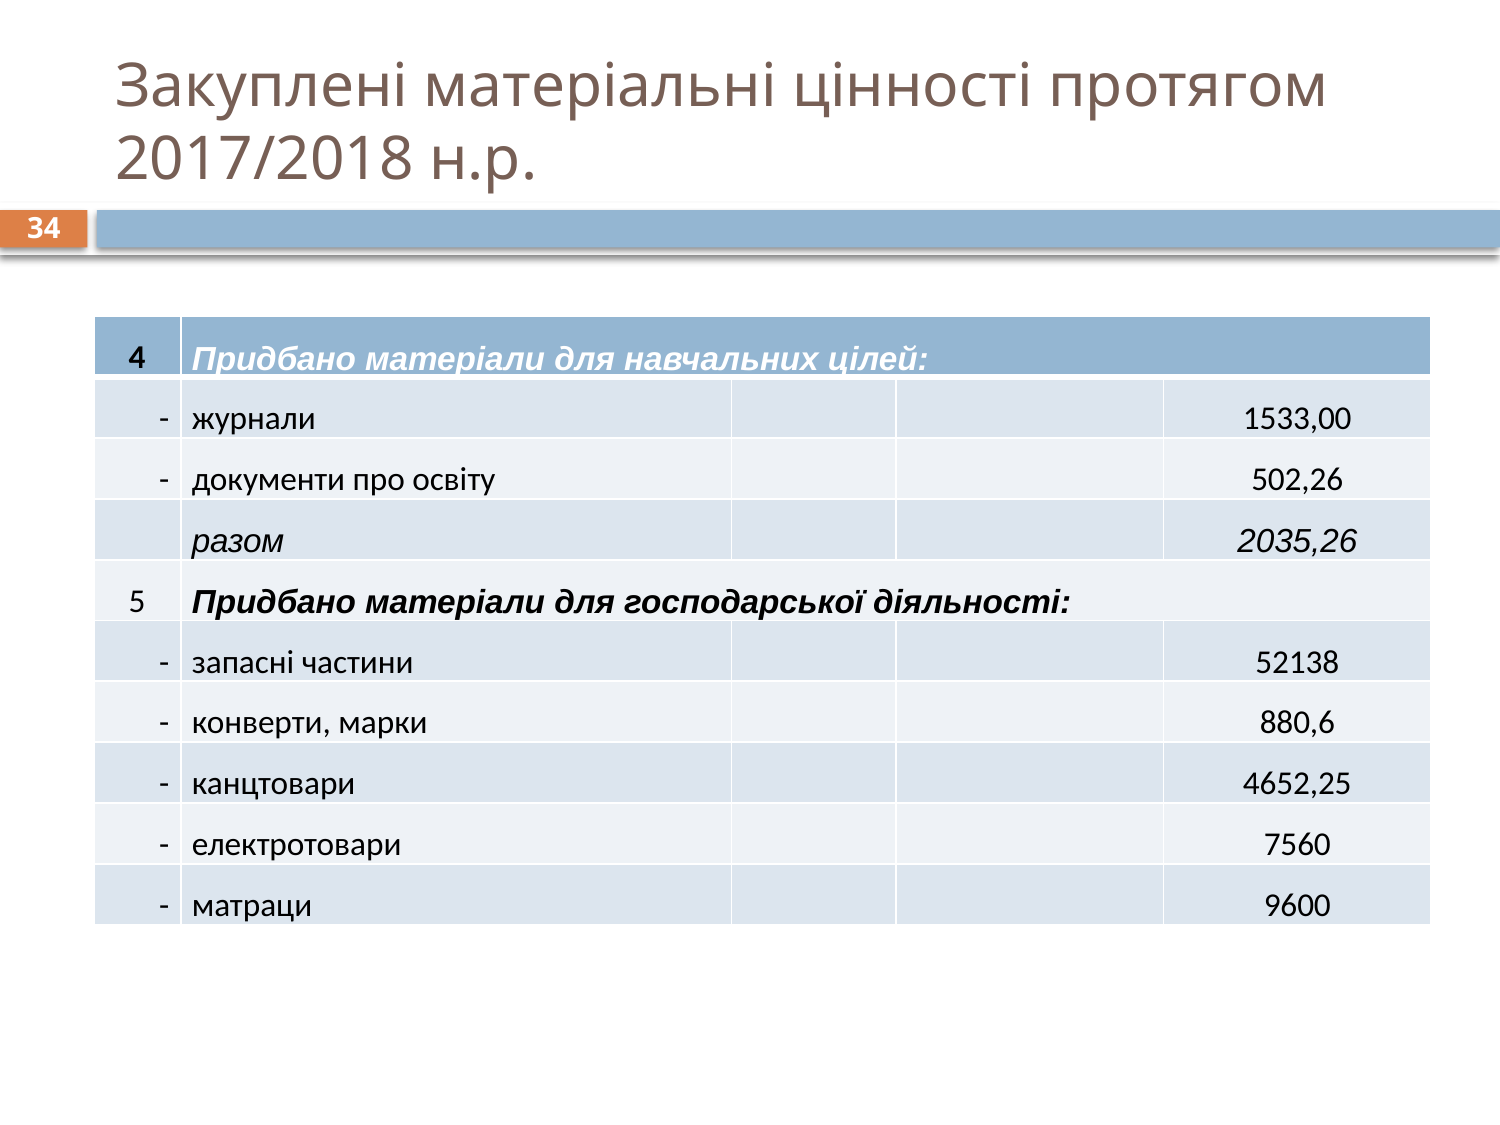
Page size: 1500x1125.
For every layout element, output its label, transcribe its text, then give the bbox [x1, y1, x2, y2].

table_cell [897, 804, 1163, 863]
table_cell 52138 [1164, 621, 1430, 680]
table_cell [897, 439, 1163, 498]
table_cell - [95, 621, 180, 680]
table_cell матраци [182, 865, 731, 924]
table_cell - [95, 743, 180, 802]
table_cell [732, 804, 895, 863]
table_cell конверти, марки [182, 682, 731, 741]
table_cell канцтовари [182, 743, 731, 802]
table_cell запасні частини [182, 621, 731, 680]
title Закуплені матеріальні цінності протягом 2017/2018 н.р. [100, 37, 1438, 200]
table_cell [732, 500, 895, 559]
table_cell Придбано матеріали для господарської діяльності: [182, 561, 1430, 620]
table_cell [732, 621, 895, 680]
table_header 4 [95, 317, 180, 374]
table_cell журнали [182, 380, 731, 437]
table_cell - [95, 865, 180, 924]
table_cell [897, 682, 1163, 741]
table_header Придбано матеріали для навчальних цілей: [182, 317, 1430, 374]
table_cell 9600 [1164, 865, 1430, 924]
table_cell 2035,26 [1164, 500, 1430, 559]
table_cell [732, 380, 895, 437]
table_cell [732, 743, 895, 802]
table_cell 502,26 [1164, 439, 1430, 498]
table_cell [95, 500, 180, 559]
table_cell - [95, 804, 180, 863]
table_cell разом [182, 500, 731, 559]
table_cell 880,6 [1164, 682, 1430, 741]
table_cell 5 [95, 561, 180, 620]
table_cell 1533,00 [1164, 380, 1430, 437]
table_cell [897, 621, 1163, 680]
table_cell документи про освіту [182, 439, 731, 498]
slide_number 34 [0, 208, 88, 249]
table_cell [732, 682, 895, 741]
table_cell [897, 380, 1163, 437]
table_cell [732, 865, 895, 924]
table_cell [897, 865, 1163, 924]
table_cell [897, 743, 1163, 802]
table_cell електротовари [182, 804, 731, 863]
table_cell - [95, 380, 180, 437]
table_cell - [95, 439, 180, 498]
table_cell [732, 439, 895, 498]
table_cell 4652,25 [1164, 743, 1430, 802]
table_cell 7560 [1164, 804, 1430, 863]
table_cell - [95, 682, 180, 741]
table_cell [897, 500, 1163, 559]
